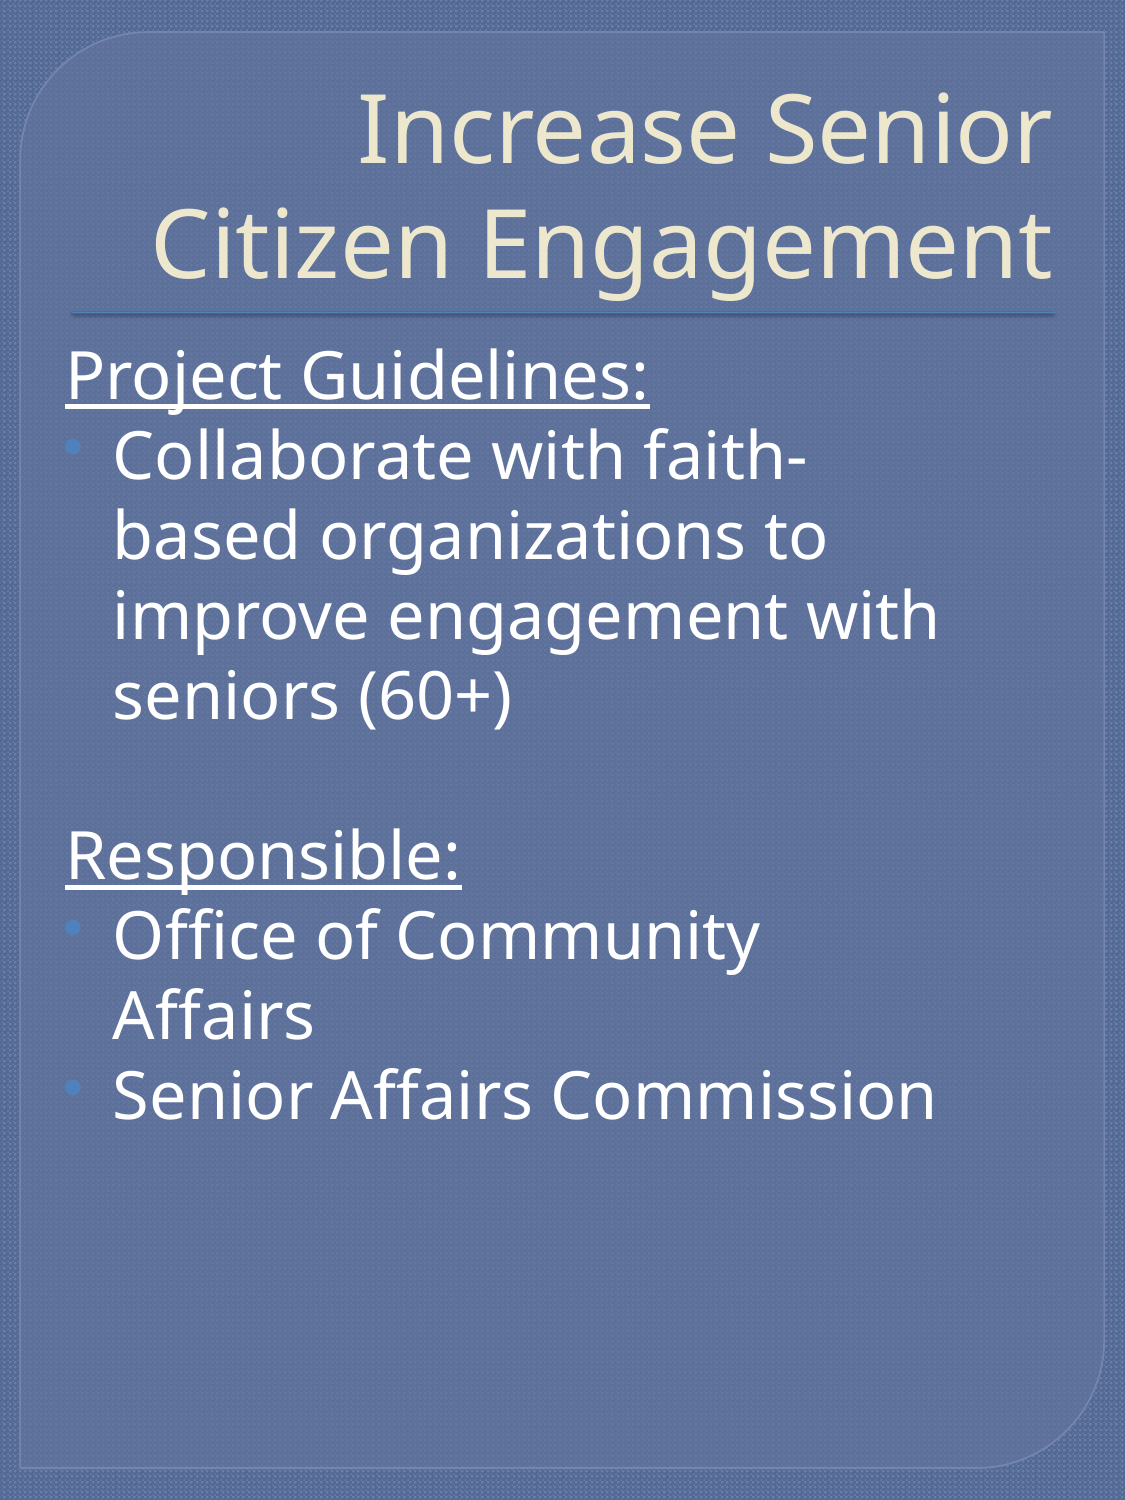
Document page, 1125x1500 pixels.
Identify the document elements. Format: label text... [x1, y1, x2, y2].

title Increase Senior Citizen Engagement [56, 55, 1069, 306]
list Project Guidelines: Collaborate with faith-based organizations to improve engagement with seniors (60+) Responsible: Office of Community Affairs Senior Affairs Commission [50, 324, 988, 1275]
